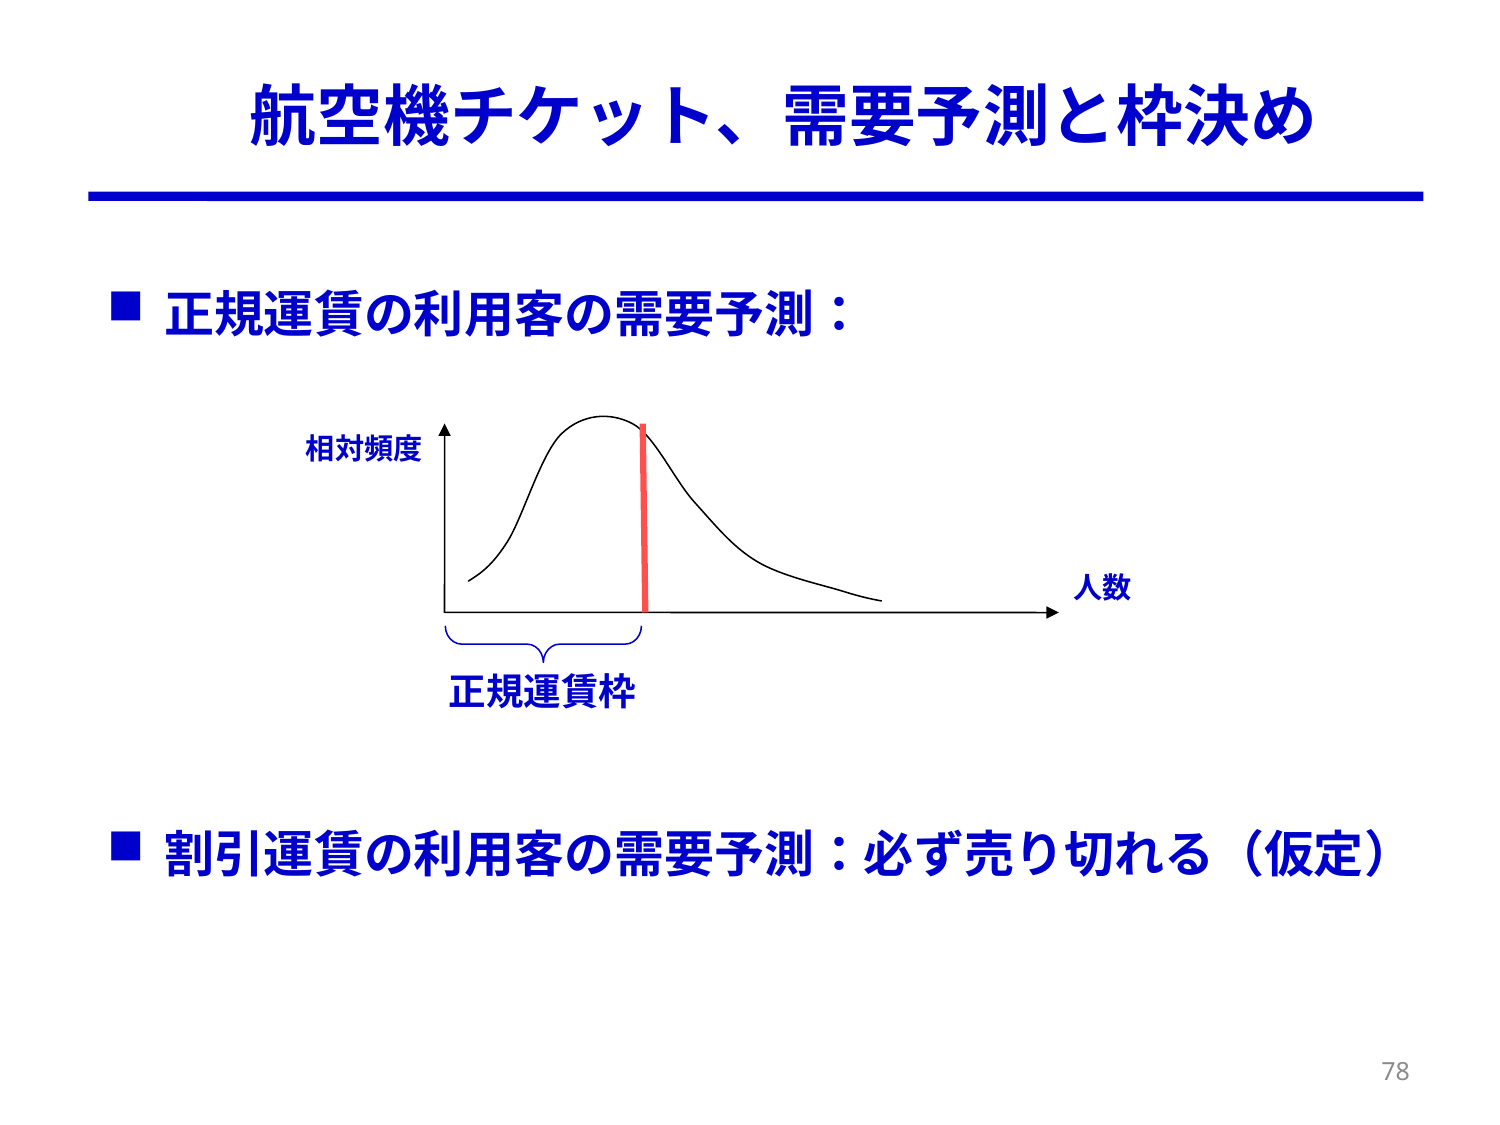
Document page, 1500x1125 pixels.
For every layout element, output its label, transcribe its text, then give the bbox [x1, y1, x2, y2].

text_box 正規運賃枠 [433, 660, 659, 721]
text_box 人数 [1058, 562, 1154, 613]
text_box [445, 424, 451, 436]
slide_number 78 [1074, 1042, 1425, 1103]
text_box 相対頻度 [291, 423, 445, 474]
list 正規運賃の利用客の需要予測： 割引運賃の利用客の需要予測：必ず売り切れる（仮定） [92, 245, 1445, 963]
text_box [646, 606, 1058, 619]
title 航空機チケット、需要予測と枠決め [75, 7, 1425, 220]
text_box [445, 625, 642, 663]
text_box [468, 416, 882, 602]
